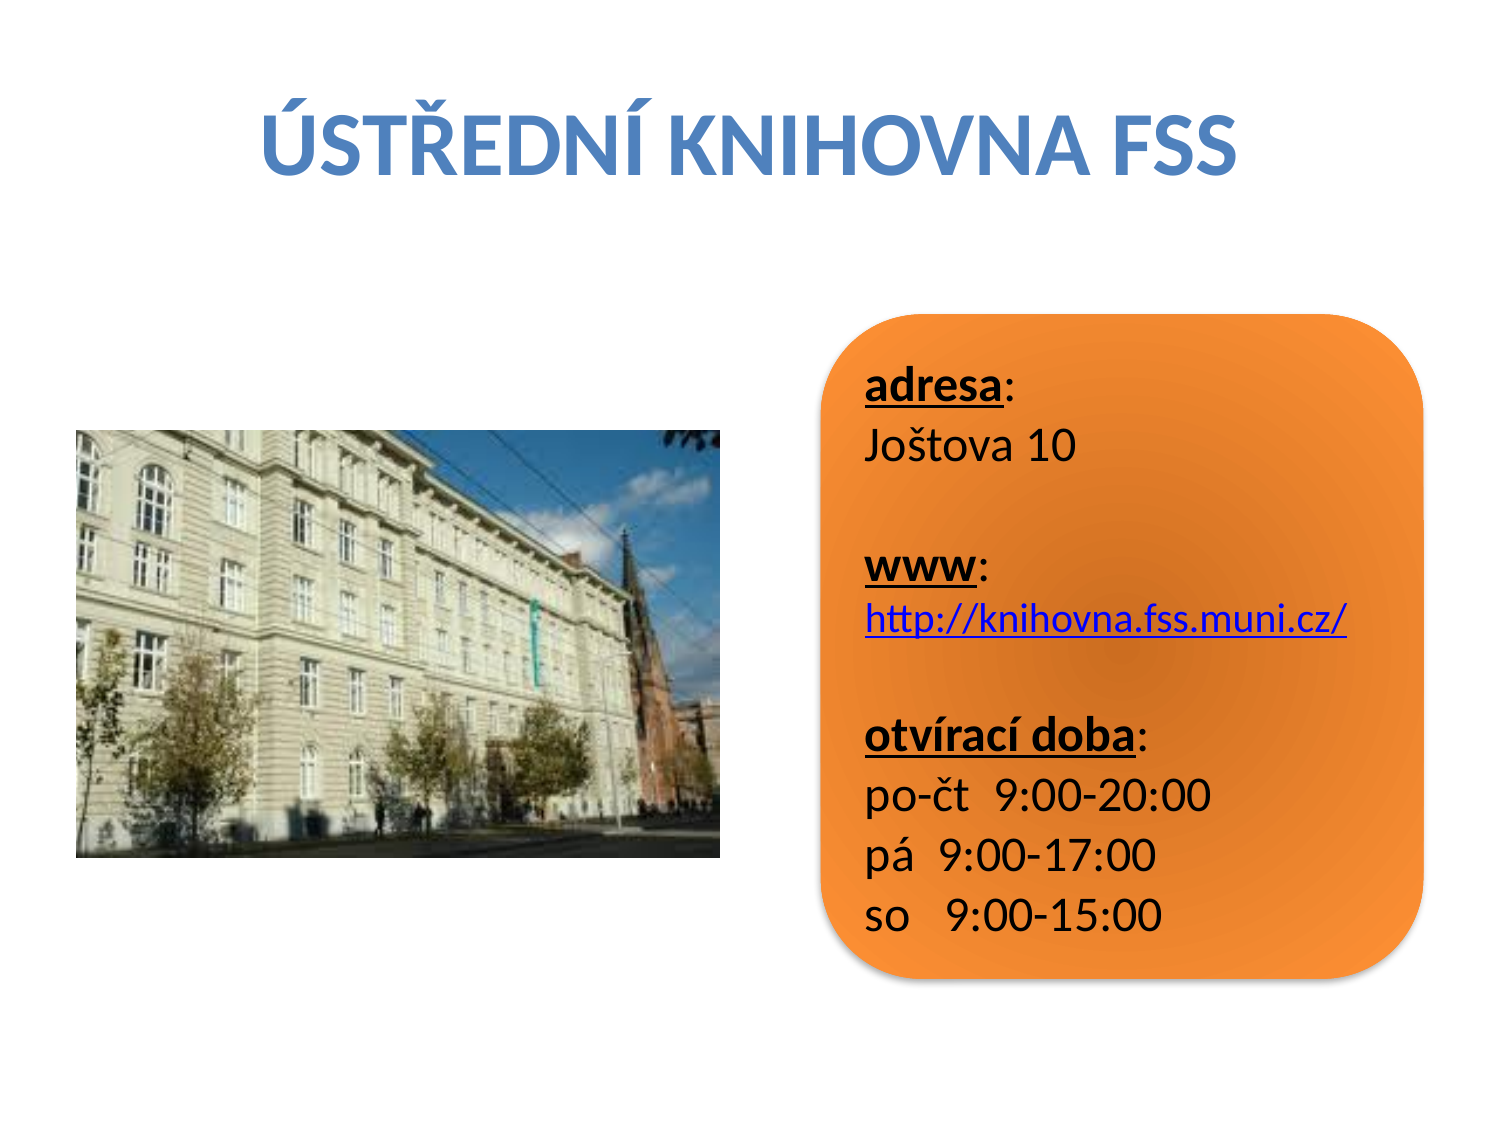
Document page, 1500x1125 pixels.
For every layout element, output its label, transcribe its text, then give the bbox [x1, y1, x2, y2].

text_box adresa: Joštova 10 www: http://knihovna.fss.muni.cz/ otvírací doba: po-čt 9:00-20:00 pá 9:00-17:00 so 9:00-15:00 [820, 314, 1424, 979]
title Ústřední Knihovna fss [75, 45, 1425, 233]
picture [76, 429, 720, 858]
